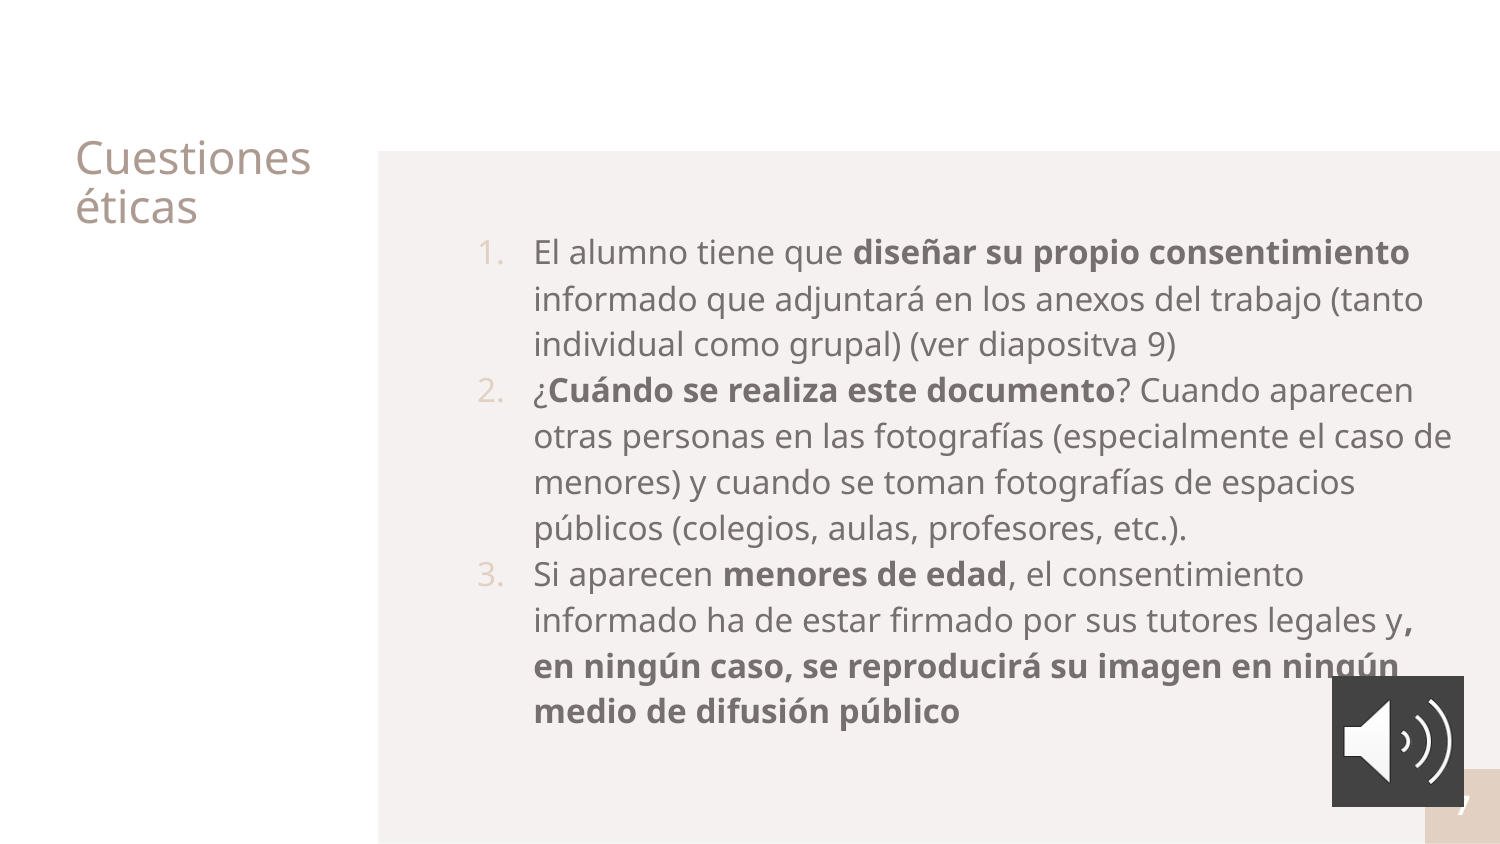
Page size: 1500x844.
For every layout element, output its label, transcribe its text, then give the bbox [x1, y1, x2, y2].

slide_number 7 [1425, 769, 1500, 844]
title Cuestiones éticas [74, 135, 342, 769]
list El alumno tiene que diseñar su propio consentimiento informado que adjuntará en los anexos del trabajo (tanto individual como grupal) (ver diapositva 9) ¿Cuándo se realiza este documento? Cuando aparecen otras personas en las fotografías (especialmente el caso de menores) y cuando se toman fotografías de espacios públicos (colegios, aulas, profesores, etc.). Si aparecen menores de edad, el consentimiento informado ha de estar firmado por sus tutores legales y, en ningún caso, se reproducirá su imagen en ningún medio de difusión público [458, 225, 1456, 769]
picture [1330, 674, 1465, 809]
